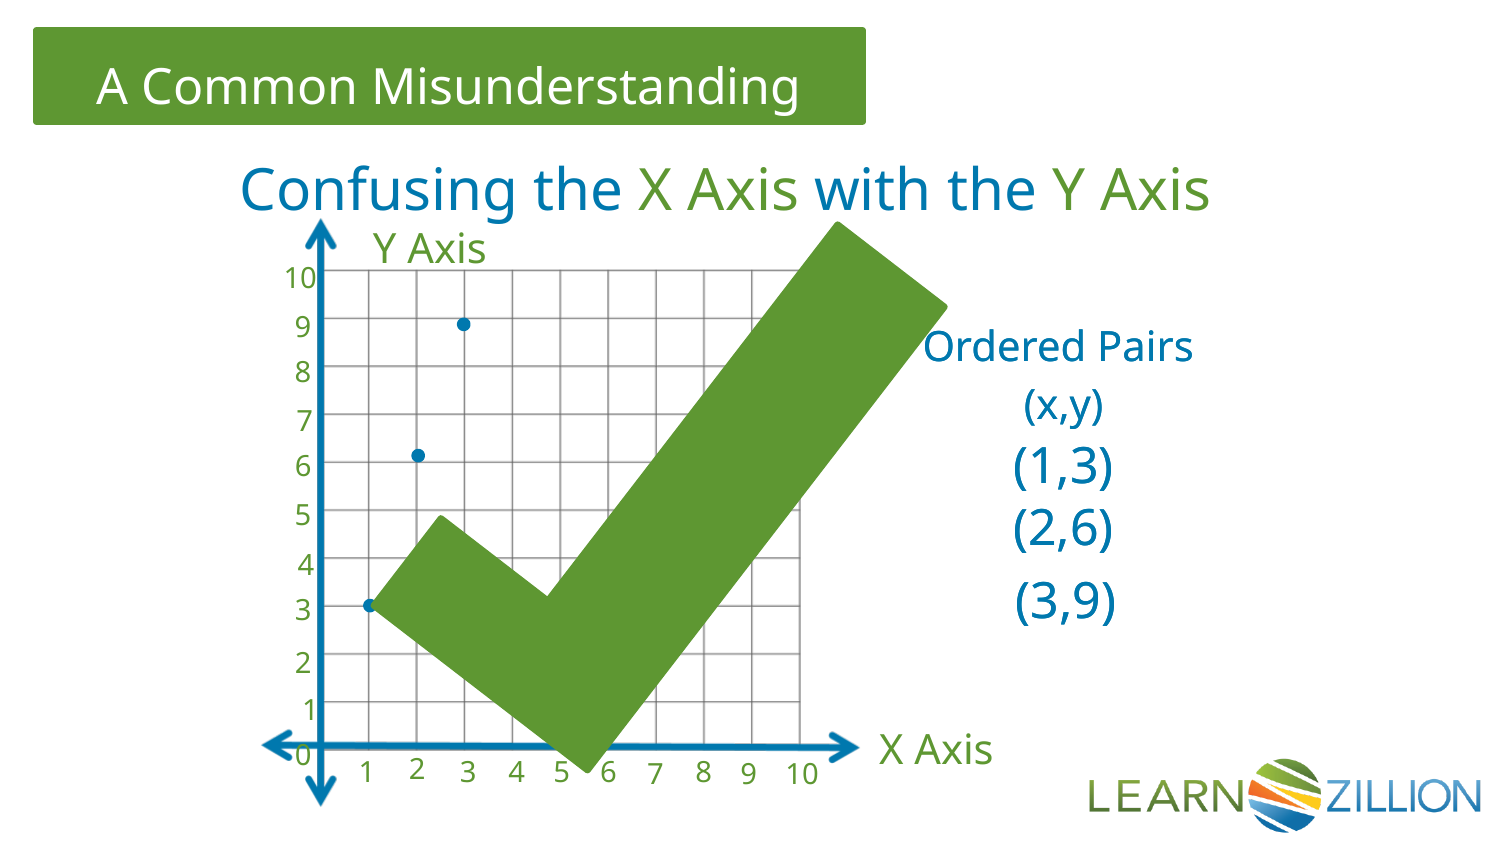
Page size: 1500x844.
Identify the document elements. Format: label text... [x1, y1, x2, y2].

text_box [230, 187, 1252, 838]
text_box Confusing the X Axis with the Y Axis [125, 144, 1326, 230]
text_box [875, 311, 1252, 637]
picture [1252, 755, 1482, 835]
